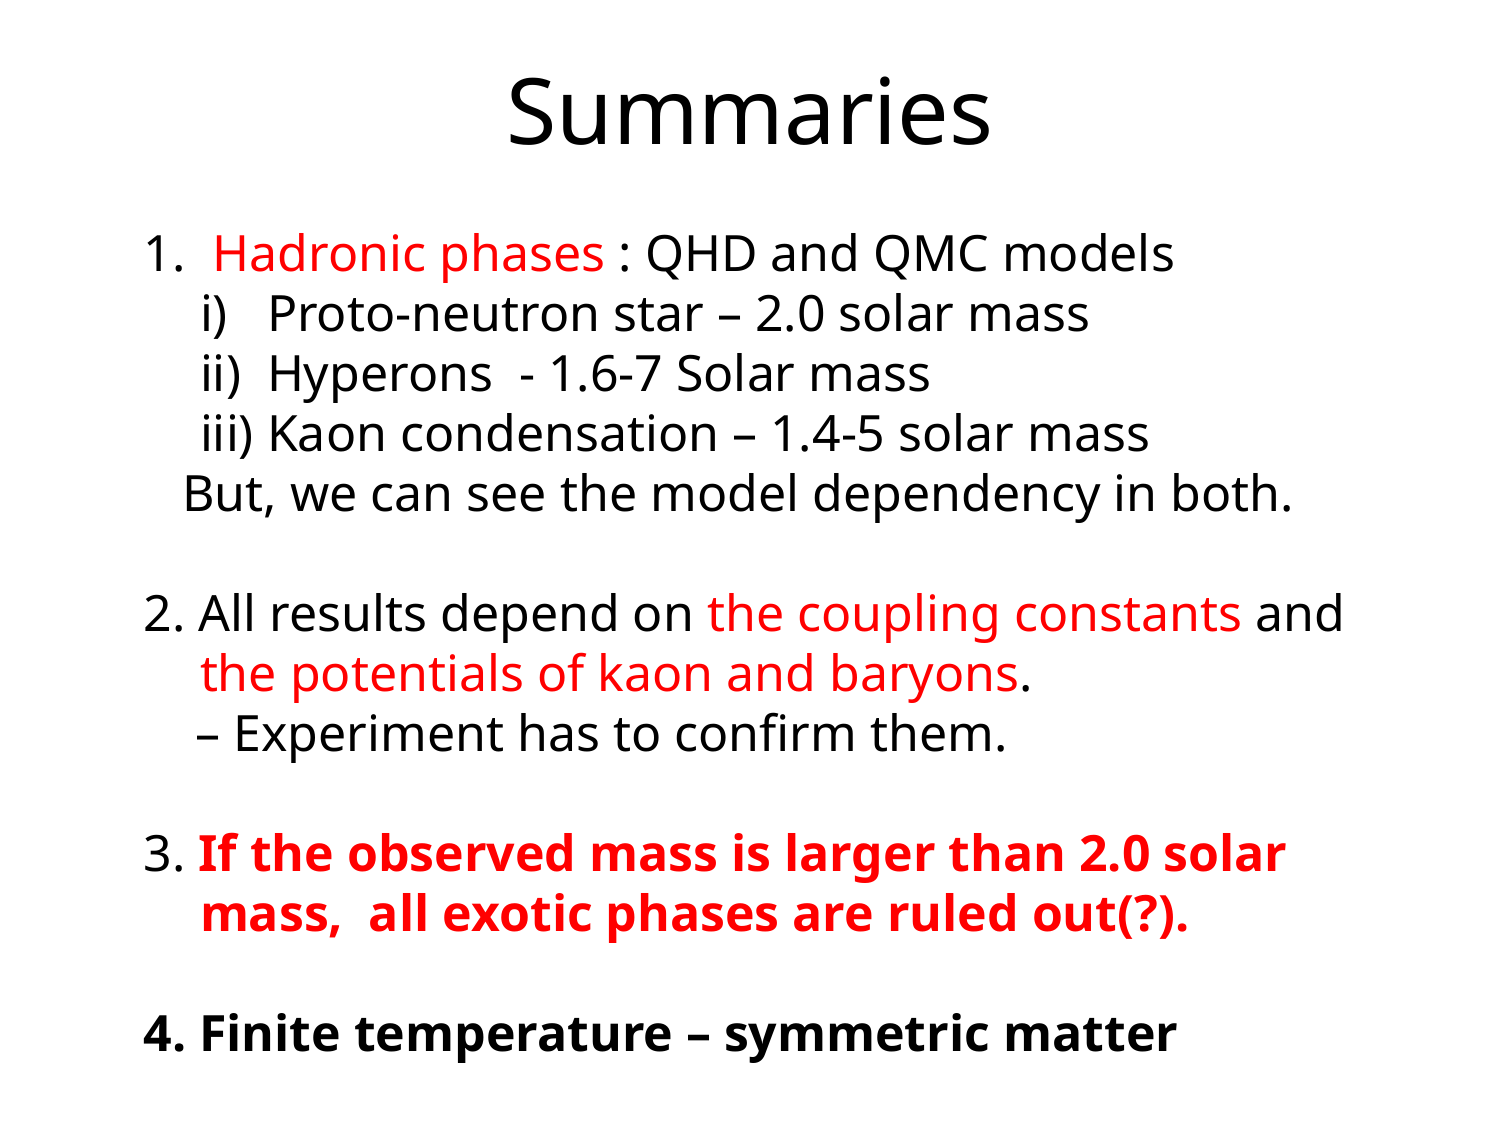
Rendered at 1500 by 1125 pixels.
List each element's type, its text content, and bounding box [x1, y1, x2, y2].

text_box Hadronic phases : QHD and QMC models i) Proto-neutron star – 2.0 solar mass ii) Hyperons - 1.6-7 Solar mass iii) Kaon condensation – 1.4-5 solar mass But, we can see the model dependency in both. 2. All results depend on the coupling constants and the potentials of kaon and baryons. – Experiment has to confirm them. 3. If the observed mass is larger than 2.0 solar mass, all exotic phases are ruled out(?). 4. Finite temperature – symmetric matter [128, 213, 1371, 1069]
text_box Summaries [74, 45, 1425, 233]
